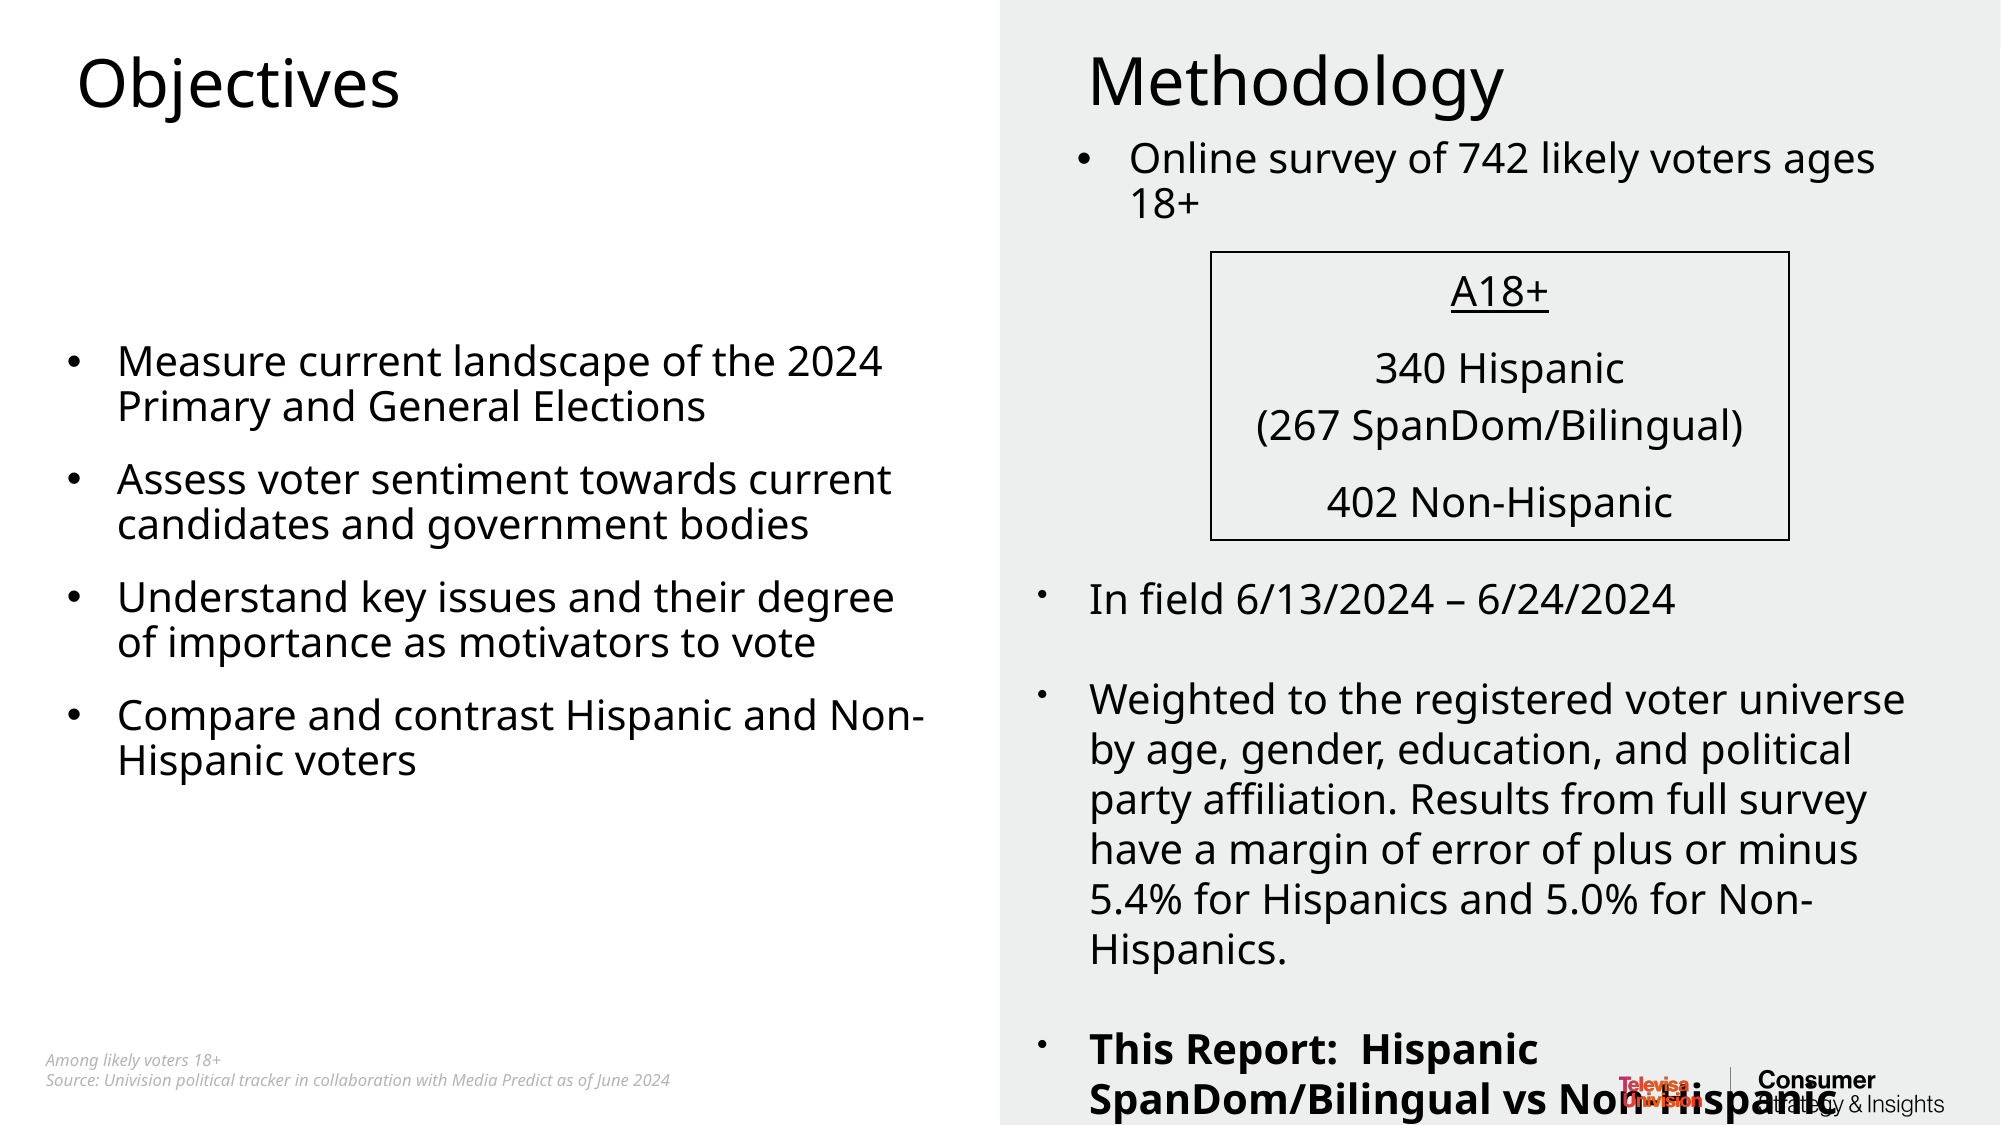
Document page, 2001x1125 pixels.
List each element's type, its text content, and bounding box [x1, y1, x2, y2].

text_box Online survey of 742 likely voters ages 18+ [1039, 130, 1961, 236]
text_box Methodology [1075, 15, 1976, 156]
table_header A18+ [1212, 253, 1788, 329]
text_box [999, 0, 2000, 1125]
table_cell 402 Non-Hispanic [1212, 463, 1788, 539]
text_box In field 6/13/2024 – 6/24/2024 Weighted to the registered voter universe by age, gender, education, and political party affiliation. Results from full survey have a margin of error of plus or minus 5.4% for Hispanics and 5.0% for Non-Hispanics. This Report: Hispanic SpanDom/Bilingual vs Non-Hispanic [1025, 561, 1926, 1109]
text_box Objectives [61, 15, 962, 156]
text_box Measure current landscape of the 2024 Primary and General Elections Assess voter sentiment towards current candidates and government bodies Understand key issues and their degree of importance as motivators to vote Compare and contrast Hispanic and Non-Hispanic voters [52, 192, 952, 933]
picture [1619, 1067, 1944, 1117]
table_cell 340 Hispanic (267 SpanDom/Bilingual) [1212, 329, 1788, 463]
